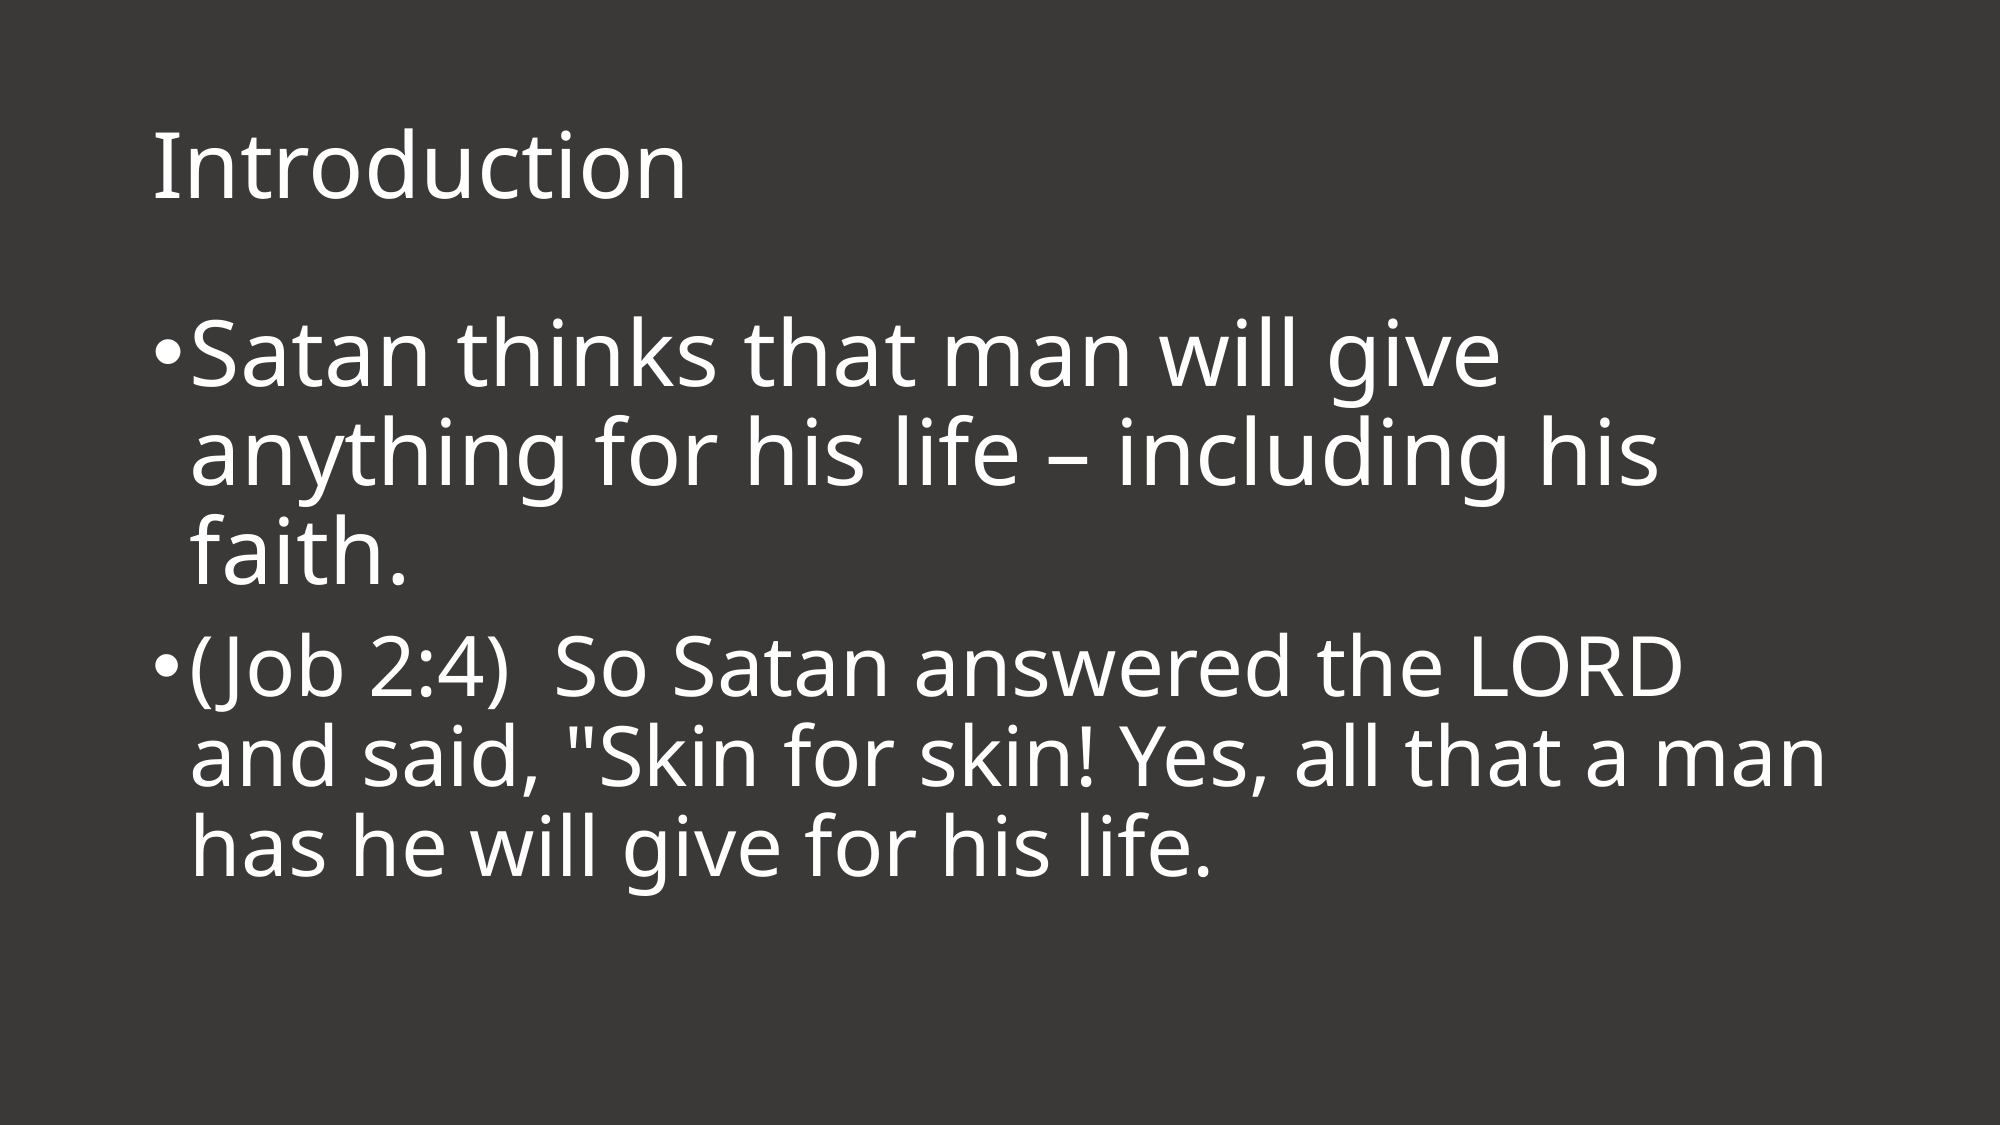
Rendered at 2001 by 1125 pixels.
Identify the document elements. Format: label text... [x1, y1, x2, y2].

title Introduction [137, 59, 1863, 278]
list Satan thinks that man will give anything for his life – including his faith. (Job 2:4) So Satan answered the LORD and said, "Skin for skin! Yes, all that a man has he will give for his life. [137, 299, 1863, 1014]
